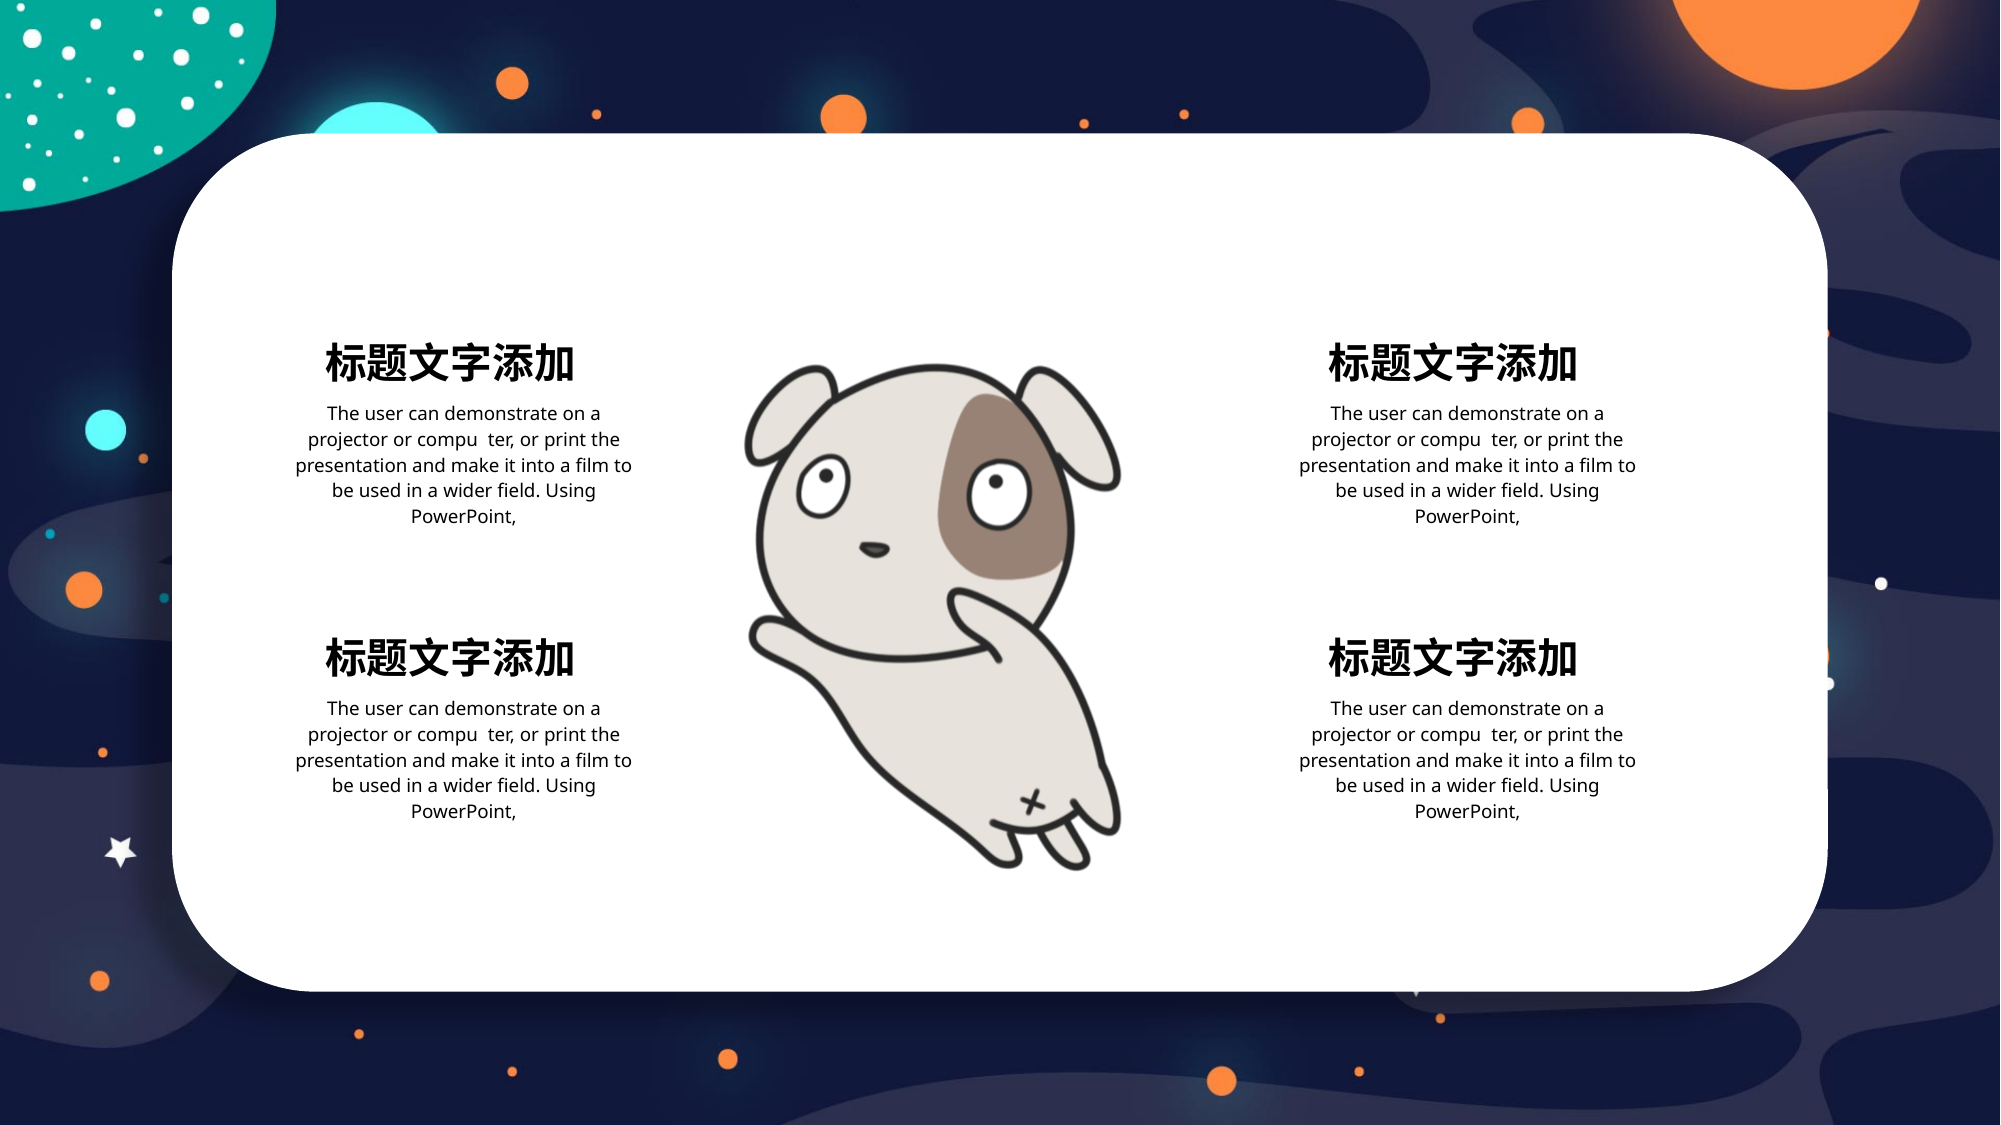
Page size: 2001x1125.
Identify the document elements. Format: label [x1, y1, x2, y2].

picture [0, 0, 2000, 1125]
text_box [1167, 319, 1741, 537]
text_box [1167, 614, 1741, 832]
text_box [164, 614, 737, 832]
text_box [164, 319, 737, 537]
